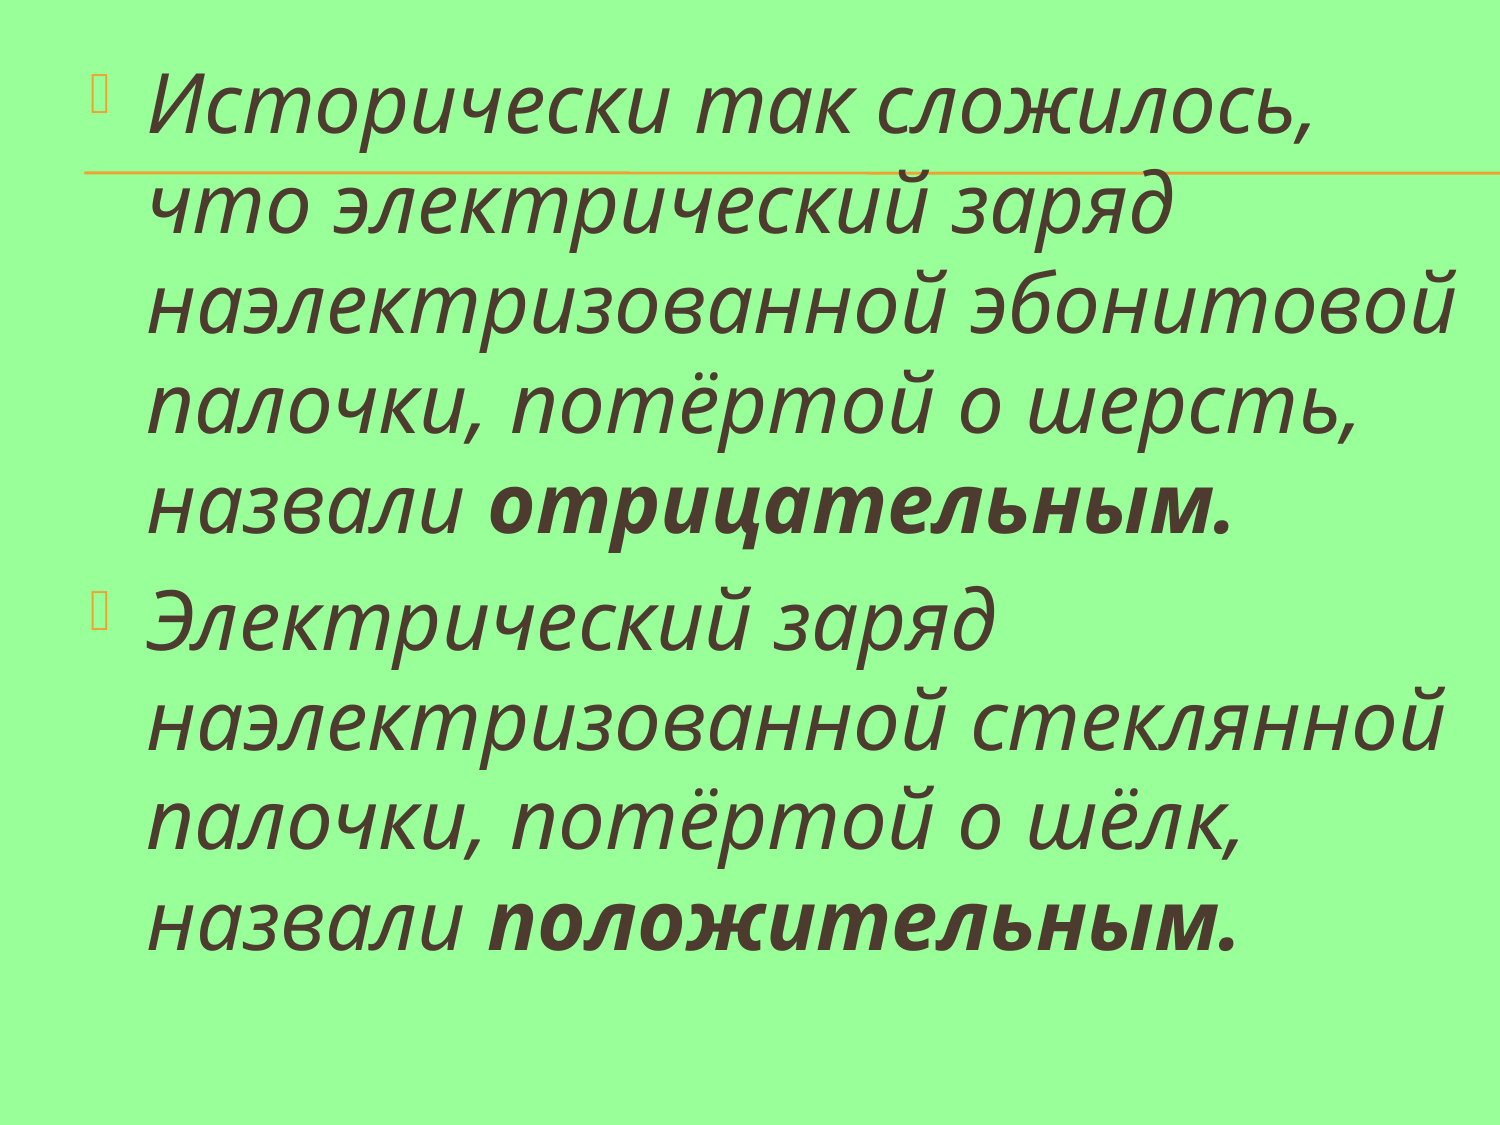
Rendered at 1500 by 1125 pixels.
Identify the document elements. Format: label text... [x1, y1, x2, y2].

list Исторически так сложилось, что электрический заряд наэлектризованной эбонитовой палочки, потёртой о шерсть, назвали отрицательным. Электрический заряд наэлектризованной стеклянной палочки, потёртой о шёлк, назвали положительным. [75, 42, 1500, 786]
